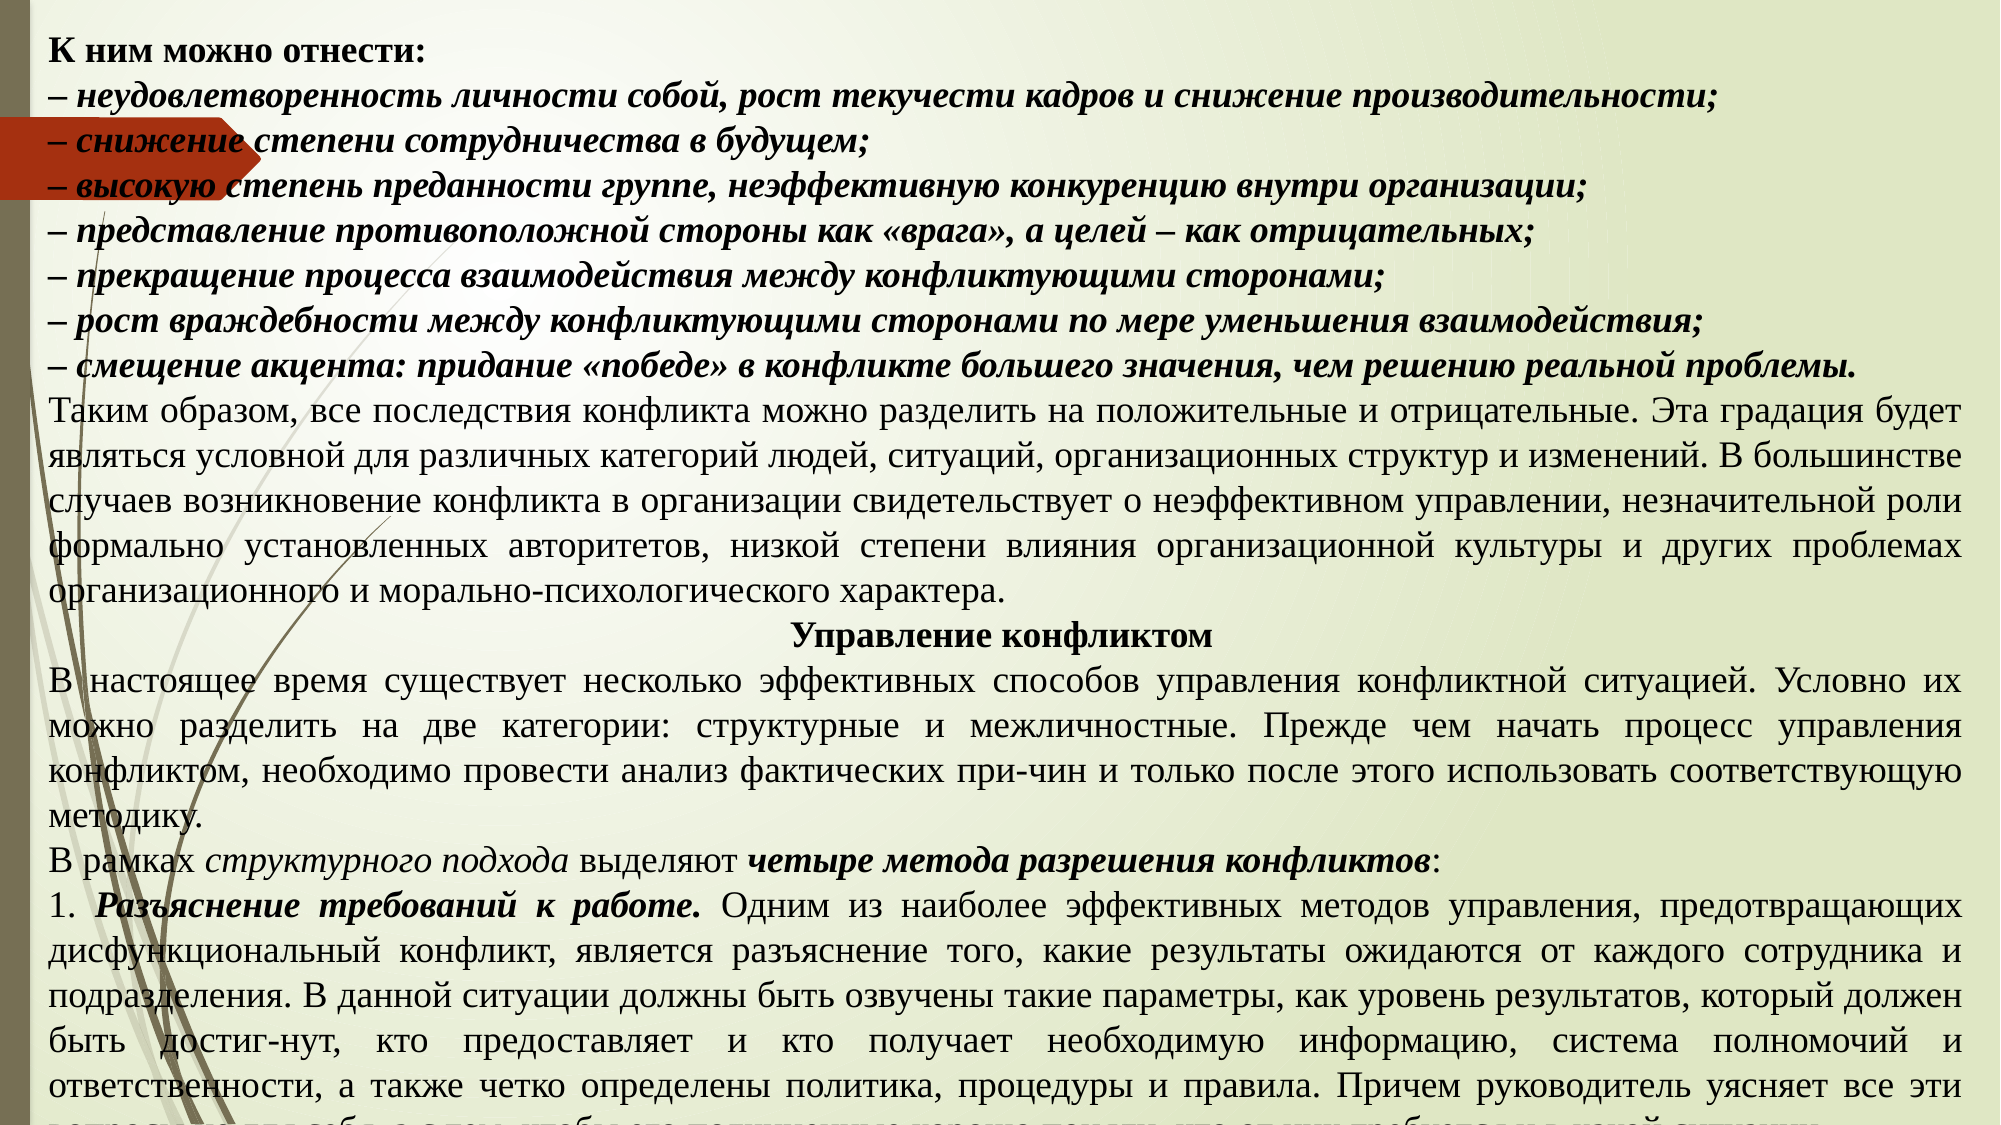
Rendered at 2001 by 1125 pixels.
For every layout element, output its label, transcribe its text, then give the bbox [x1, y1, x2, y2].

text_box К ним можно отнести: – неудовлетворенность личности собой, рост текучести кадров и снижение производительности; – снижение степени сотрудничества в будущем; – высокую степень преданности группе, неэффективную конкуренцию внутри организации; – представление противоположной стороны как «врага», а целей – как отрицательных; – прекращение процесса взаимодействия между конфликтующими сторонами; – рост враждебности между конфликтующими сторонами по мере уменьшения взаимодействия; – смещение акцента: придание «победе» в конфликте большего значения, чем решению реальной проблемы. Таким образом, все последствия конфликта можно разделить на положительные и отрицательные. Эта градация будет являться условной для различных категорий людей, ситуаций, организационных структур и изменений. В большинстве случаев возникновение конфликта в организации свидетельствует о неэффективном управлении, незначительной роли формально установленных авторитетов, низкой степени влияния организационной культуры и других проблемах организационного и морально-психологического характера. Управление конфликтом В настоящее время существует несколько эффективных способов управления конфликтной ситуацией. Условно их можно разделить на две категории: структурные и межличностные. Прежде чем начать процесс управления конфликтом, необходимо провести анализ фактических при-чин и только после этого использовать соответствующую методику. В рамках структурного подхода выделяют четыре метода разрешения конфликтов: 1. Разъяснение требований к работе. Одним из наиболее эффективных методов управления, предотвращающих дисфункциональный конфликт, является разъяснение того, какие результаты ожидаются от каждого сотрудника и подразделения. В данной ситуации должны быть озвучены такие параметры, как уровень результатов, который должен быть достиг-нут, кто предоставляет и кто получает необходимую информацию, система полномочий и ответственности, а также четко определены политика, процедуры и правила. Причем руководитель уясняет все эти вопросы не для себя, а с тем, чтобы его подчиненные хорошо поняли, что от них требуется и в какой ситуации. 2. Координационные и интеграционные меры. Метод предполагает применение координационного механизма. Примером может служить та-кой распространенный механизм, как цепь команд. В управлении конфликтной ситуацией положительный эффект оказывают механизм интеграции, основанный на построении управленческой иерархии, использовании служб, осуществляющих связь между функциями, межфункциональные группы, целевые группы и совещания между отделами. Практика показала, что организации, которые поддерживали необходимый для них уровень интеграции, добились большей эффективности, чем отрицающие целесообразность этого. 3. Общеорганизационные комплексные цели. Данный метод основан на эффективном осуществлении общеорганизационных целей, требующих мобилизации усилий двух или более сотрудников, групп или отделов. На-пример, если три смены производственного отдела конфликтуют между собой, следует сформулировать цели для всего отдела, а не для каждой смены в отдельности, далее четко определить цели для всей организации в целом. Это будет способствовать тому, что руководители отделов будут принимать решения, благоприятствующие всей организации, а не только их собственной функциональной области. [33, 17, 1979, 1125]
